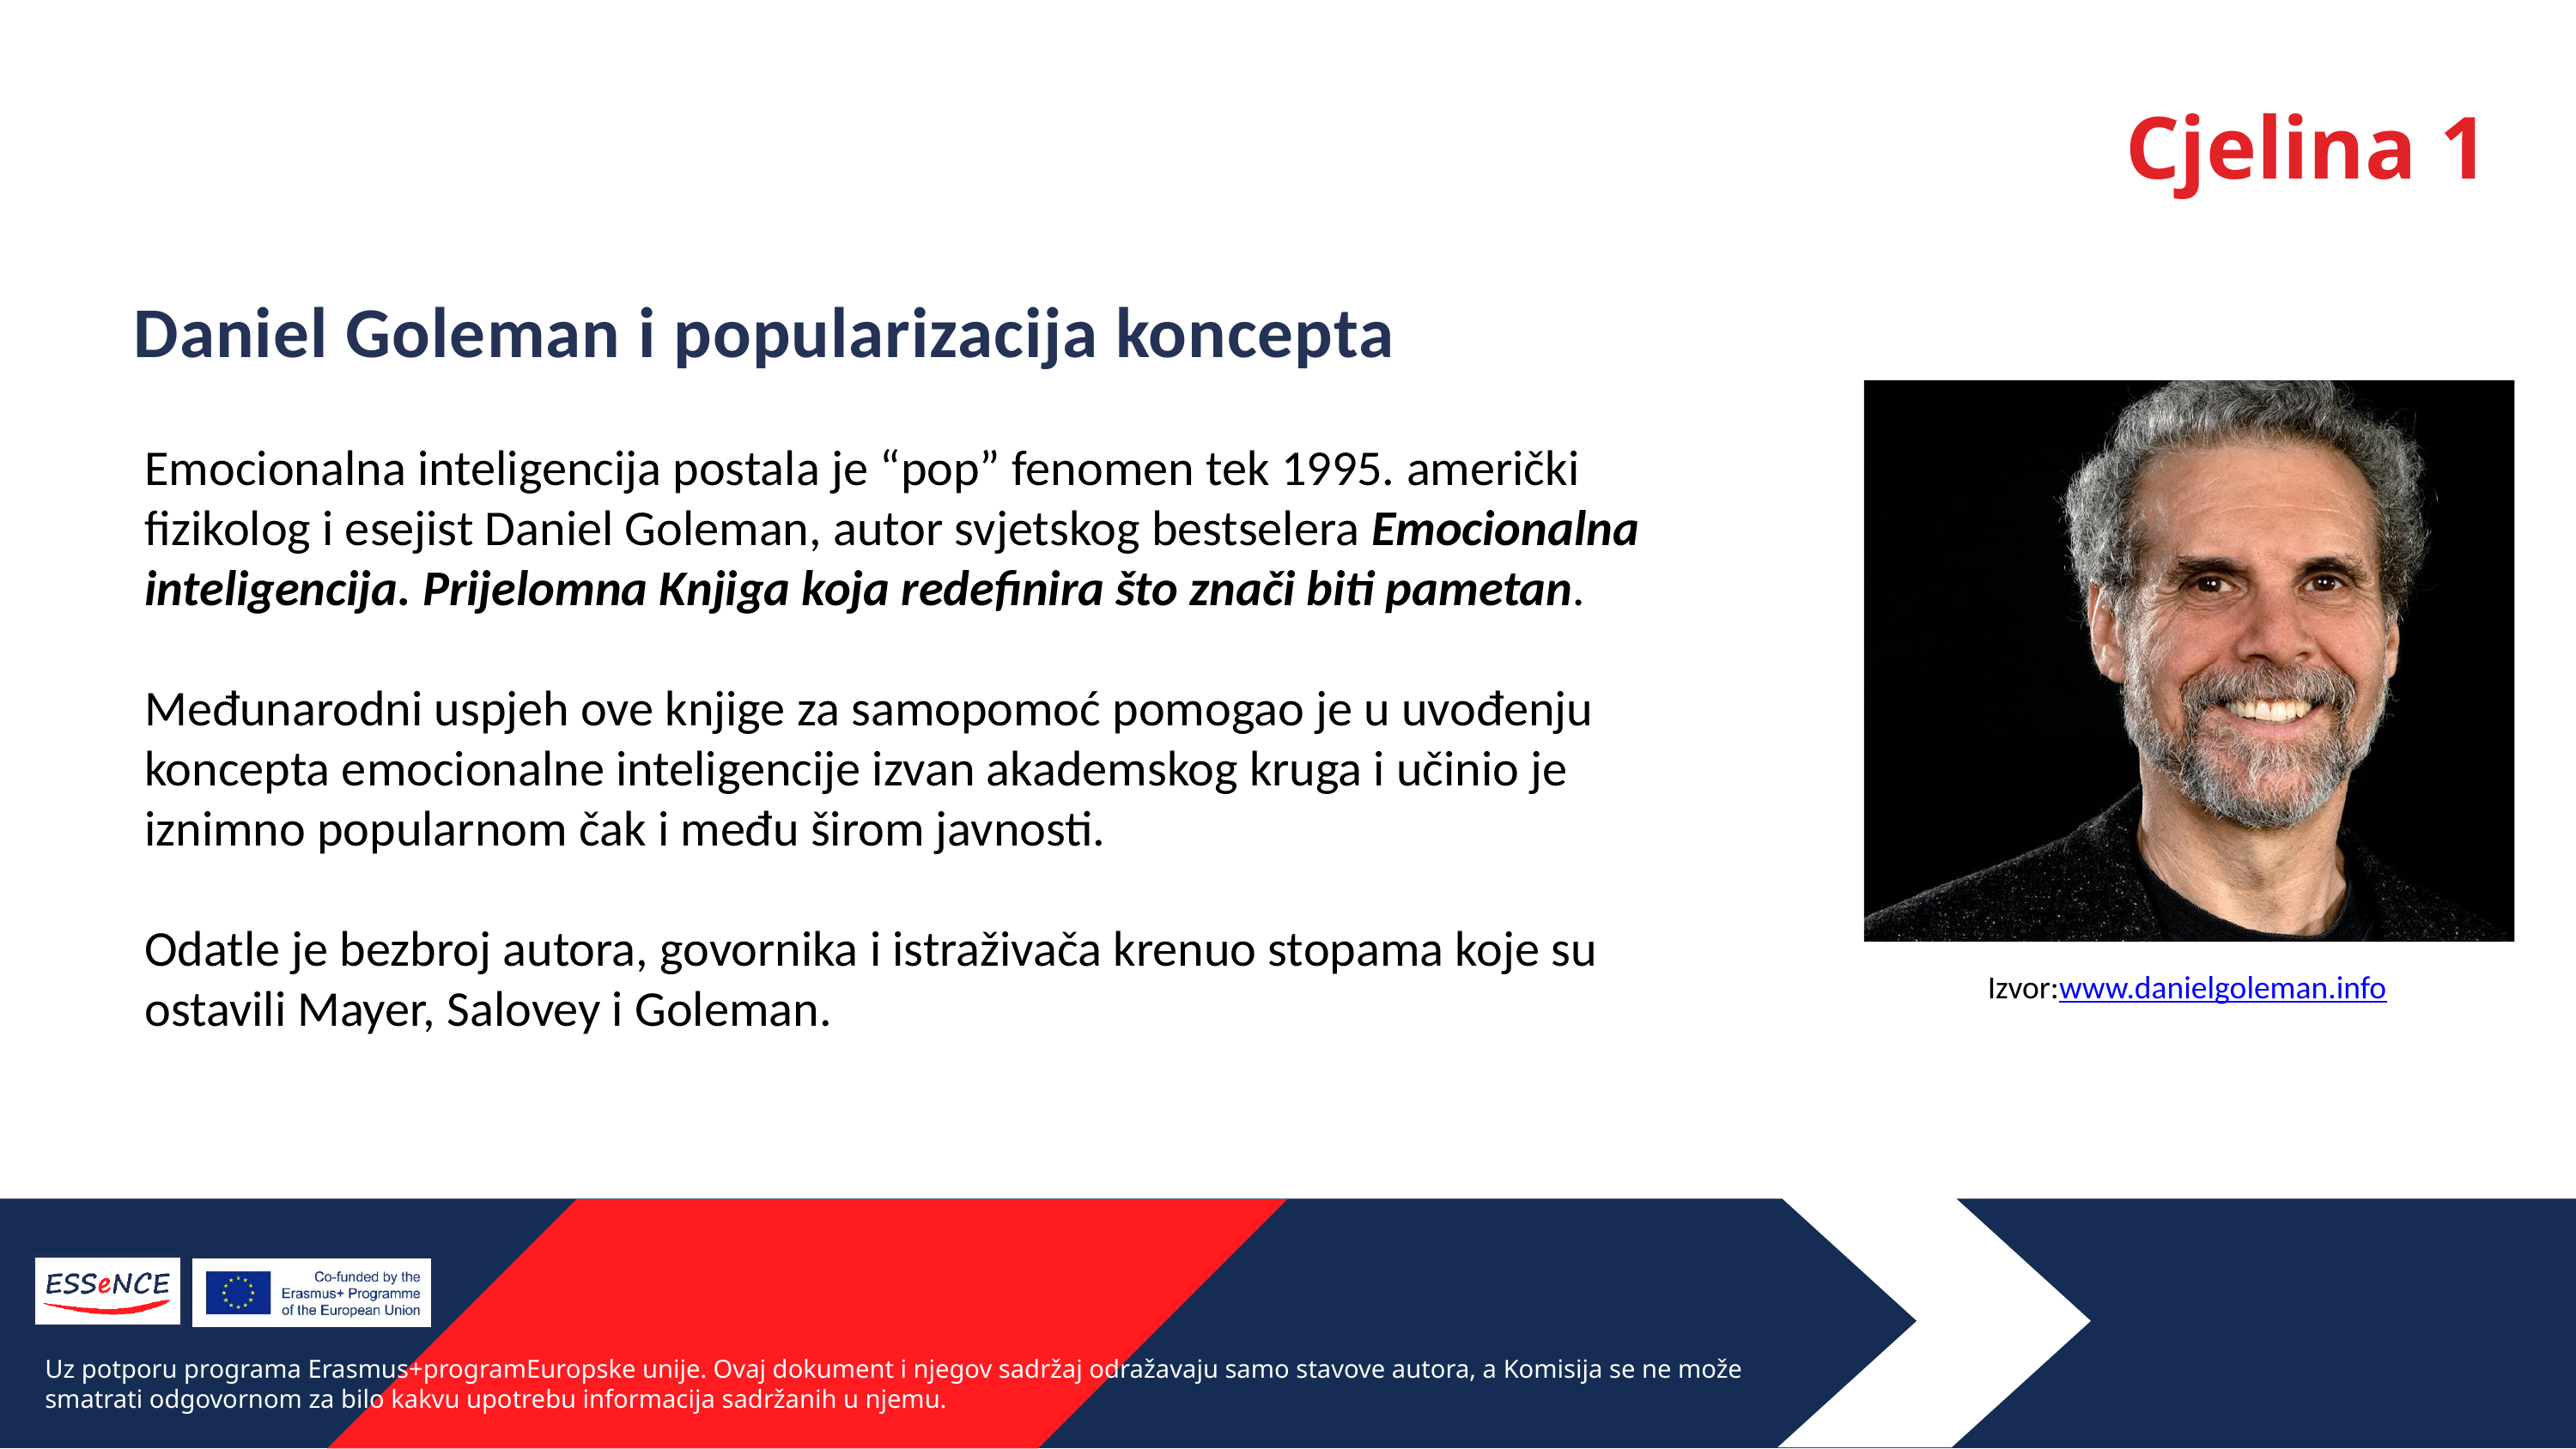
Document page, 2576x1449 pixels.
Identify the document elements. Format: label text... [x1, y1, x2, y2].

text_box Izvor:www.danielgoleman.info [1975, 960, 2451, 1012]
text_box Cjelina 1 [2124, 91, 2515, 197]
text_box Daniel Goleman i popularizacija koncepta [131, 284, 2515, 373]
text_box Uz potporu programa Erasmus+programEuropske unije. Ovaj dokument i njegov sadržaj odražavaju samo stavove autora, a Komisija se ne može smatrati odgovornom za bilo kakvu upotrebu informacija sadržanih u njemu. [32, 1346, 1803, 1420]
picture [32, 1254, 183, 1328]
picture [1863, 373, 2515, 942]
text_box Emocionalna inteligencija postala je “pop” fenomen tek 1995. američki fizikolog i esejist Daniel Goleman, autor svjetskog bestselera Emocionalna inteligencija. Prijelomna Knjiga koja redefinira što znači biti pametan. Međunarodni uspjeh ove knjige za samopomoć pomogao je u uvođenju koncepta emocionalne inteligencije izvan akademskog kruga i učinio je iznimno popularnom čak i među širom javnosti. Odatle je bezbroj autora, govornika i istraživača krenuo stopama koje su ostavili Mayer, Salovey i Goleman. [131, 428, 1739, 1043]
picture [192, 1258, 431, 1328]
